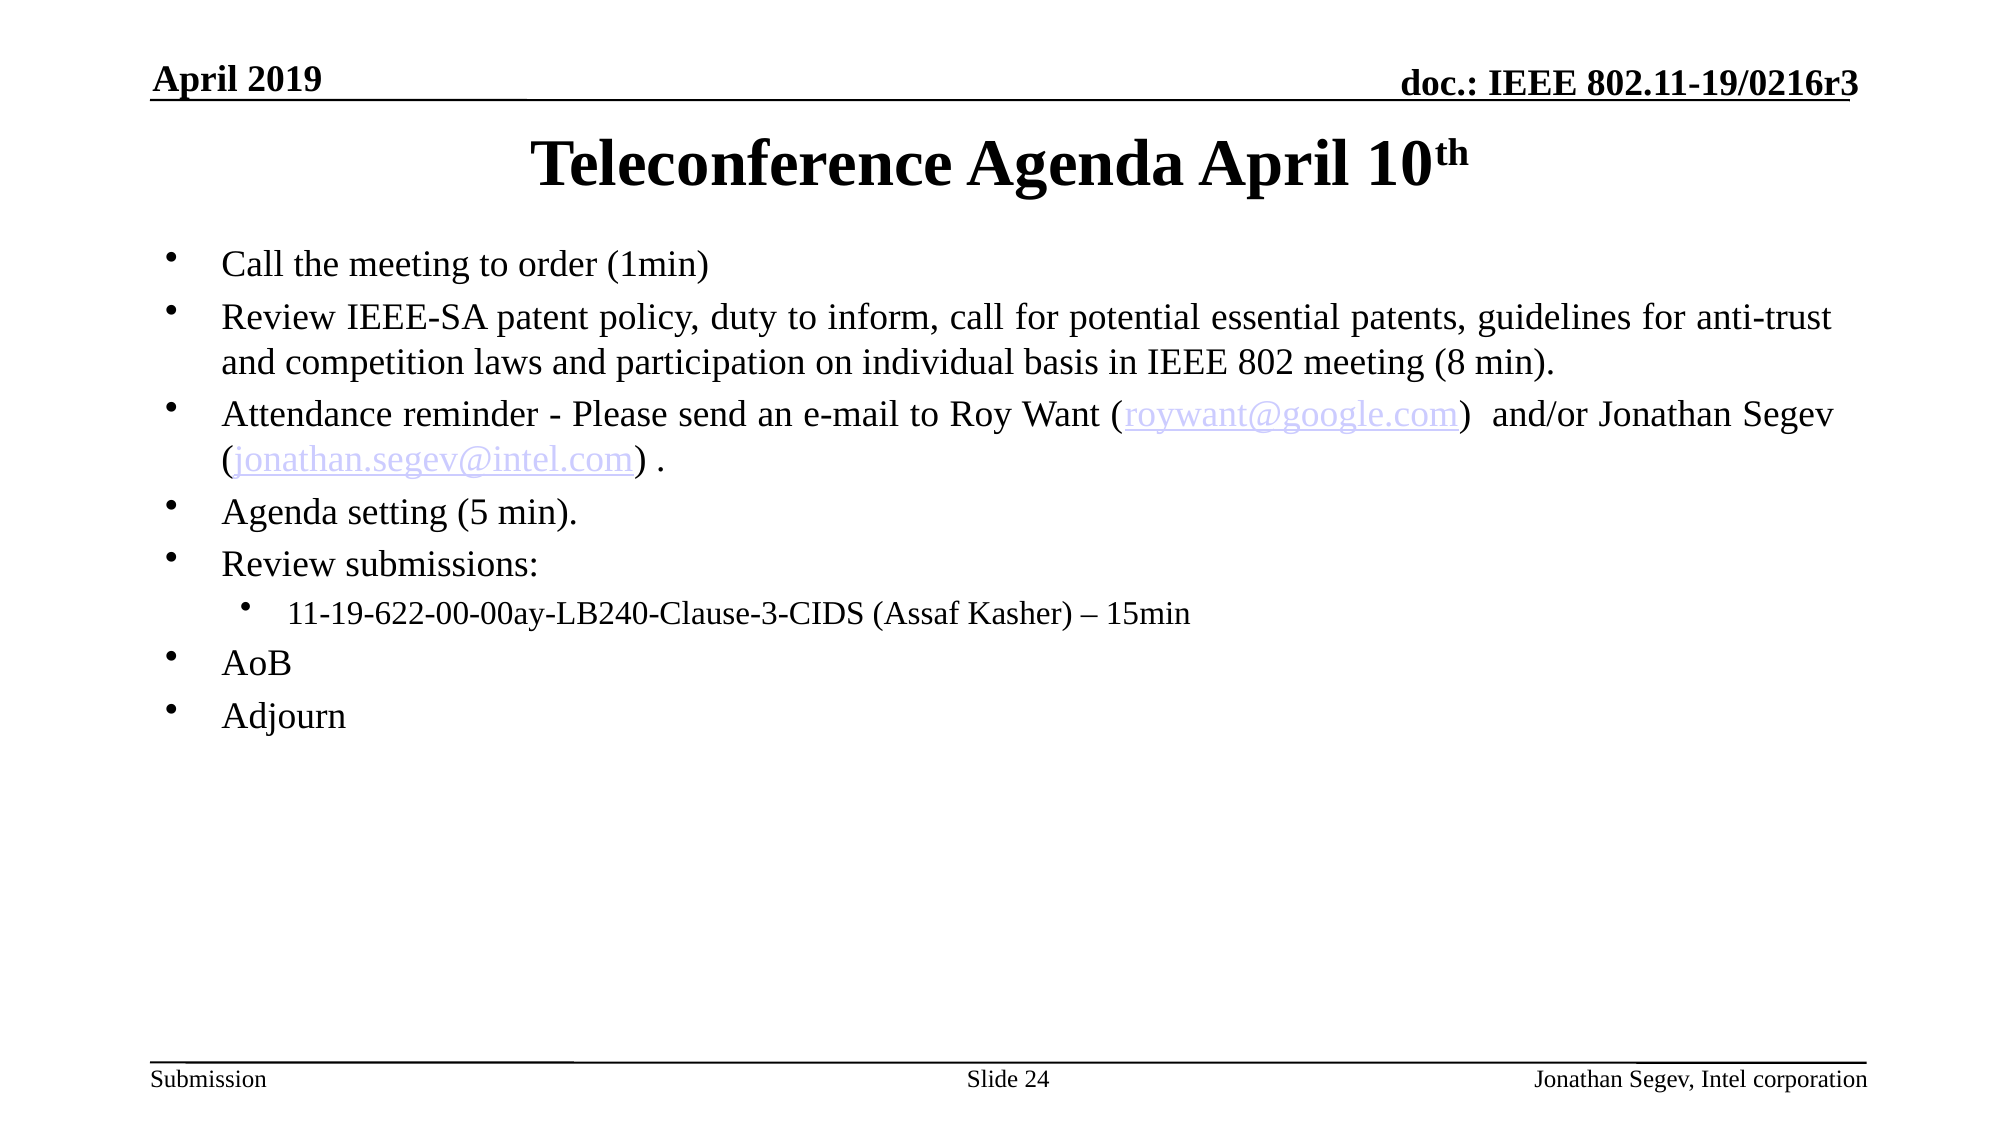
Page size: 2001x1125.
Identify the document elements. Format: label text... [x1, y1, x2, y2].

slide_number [152, 54, 563, 100]
slide_number Slide 24 [950, 1061, 1067, 1123]
footer Jonathan Segev, Intel corporation [1171, 1061, 1869, 1093]
list Call the meeting to order (1min) Review IEEE-SA patent policy, duty to inform, call for potential essential patents, guidelines for anti-trust and competition laws and participation on individual basis in IEEE 802 meeting (8 min). Attendance reminder - Please send an e-mail to Roy Want (roywant@google.com) and/or Jonathan Segev (jonathan.segev@intel.com) . Agenda setting (5 min). Review submissions: 11-19-622-00-00ay-LB240-Clause-3-CIDS (Assaf Kasher) – 15min AoB Adjourn [149, 231, 1850, 1000]
title Teleconference Agenda April 10th [149, 112, 1850, 205]
